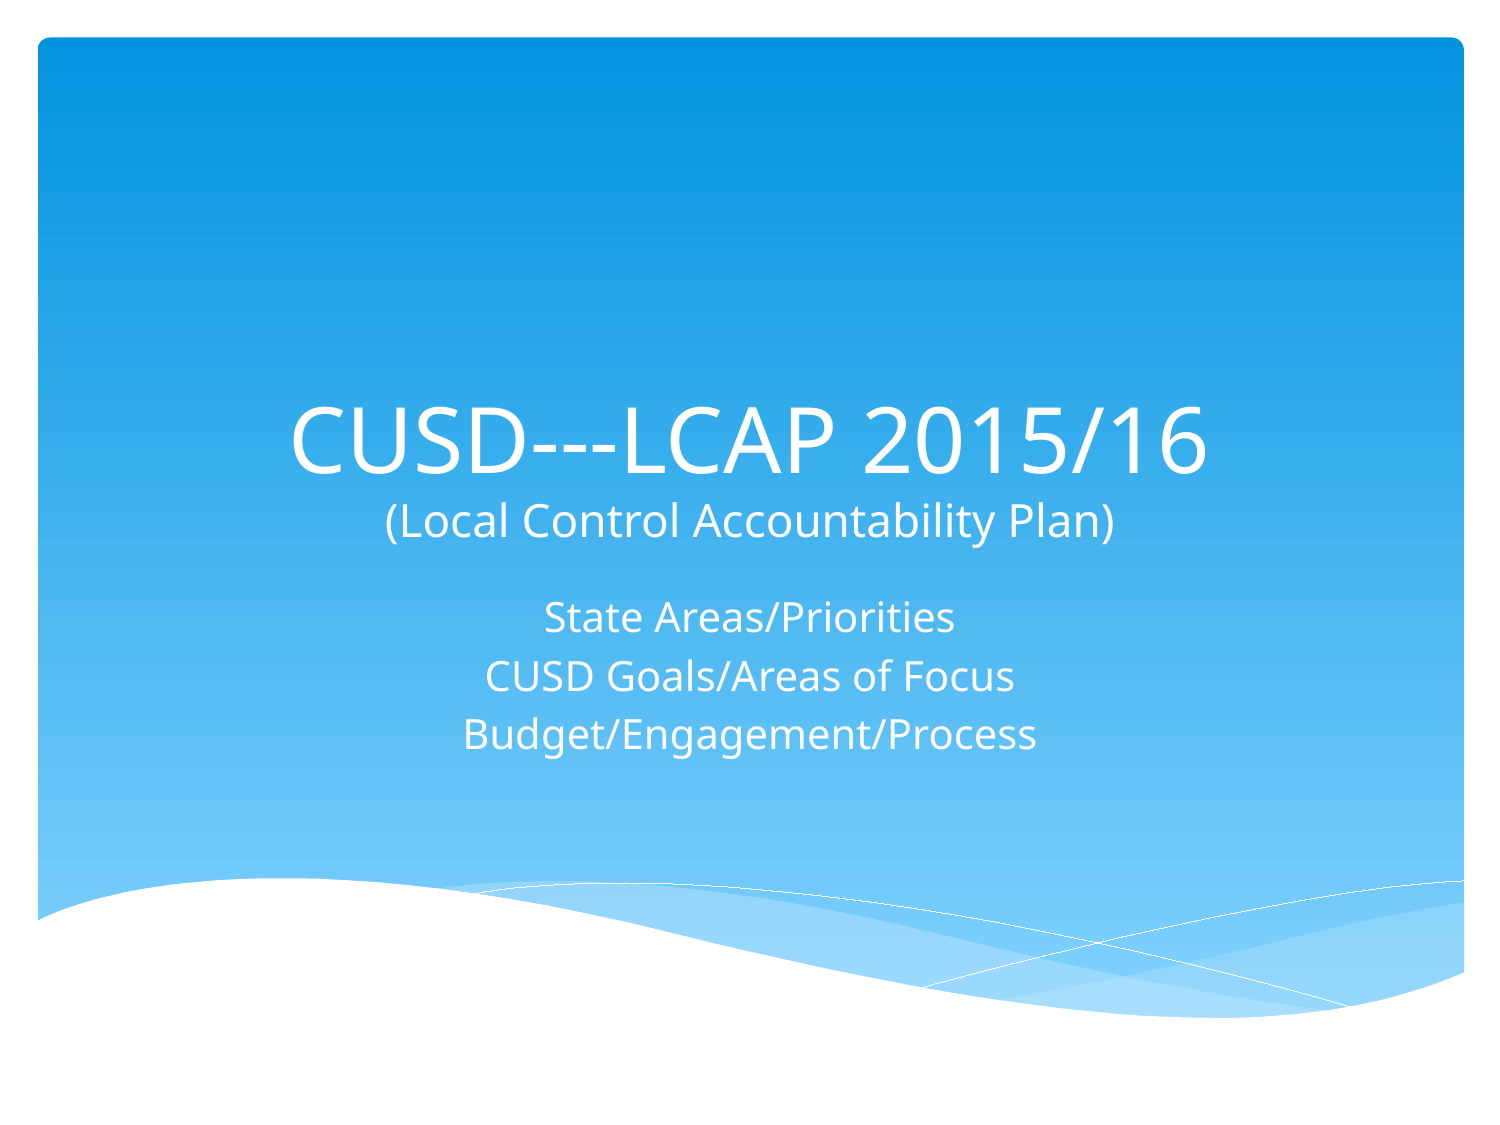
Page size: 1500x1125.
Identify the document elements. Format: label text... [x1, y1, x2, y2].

title CUSD---LCAP 2015/16 (Local Control Accountability Plan) [112, 262, 1388, 555]
subtitle State Areas/Priorities CUSD Goals/Areas of Focus Budget/Engagement/Process [225, 583, 1275, 825]
